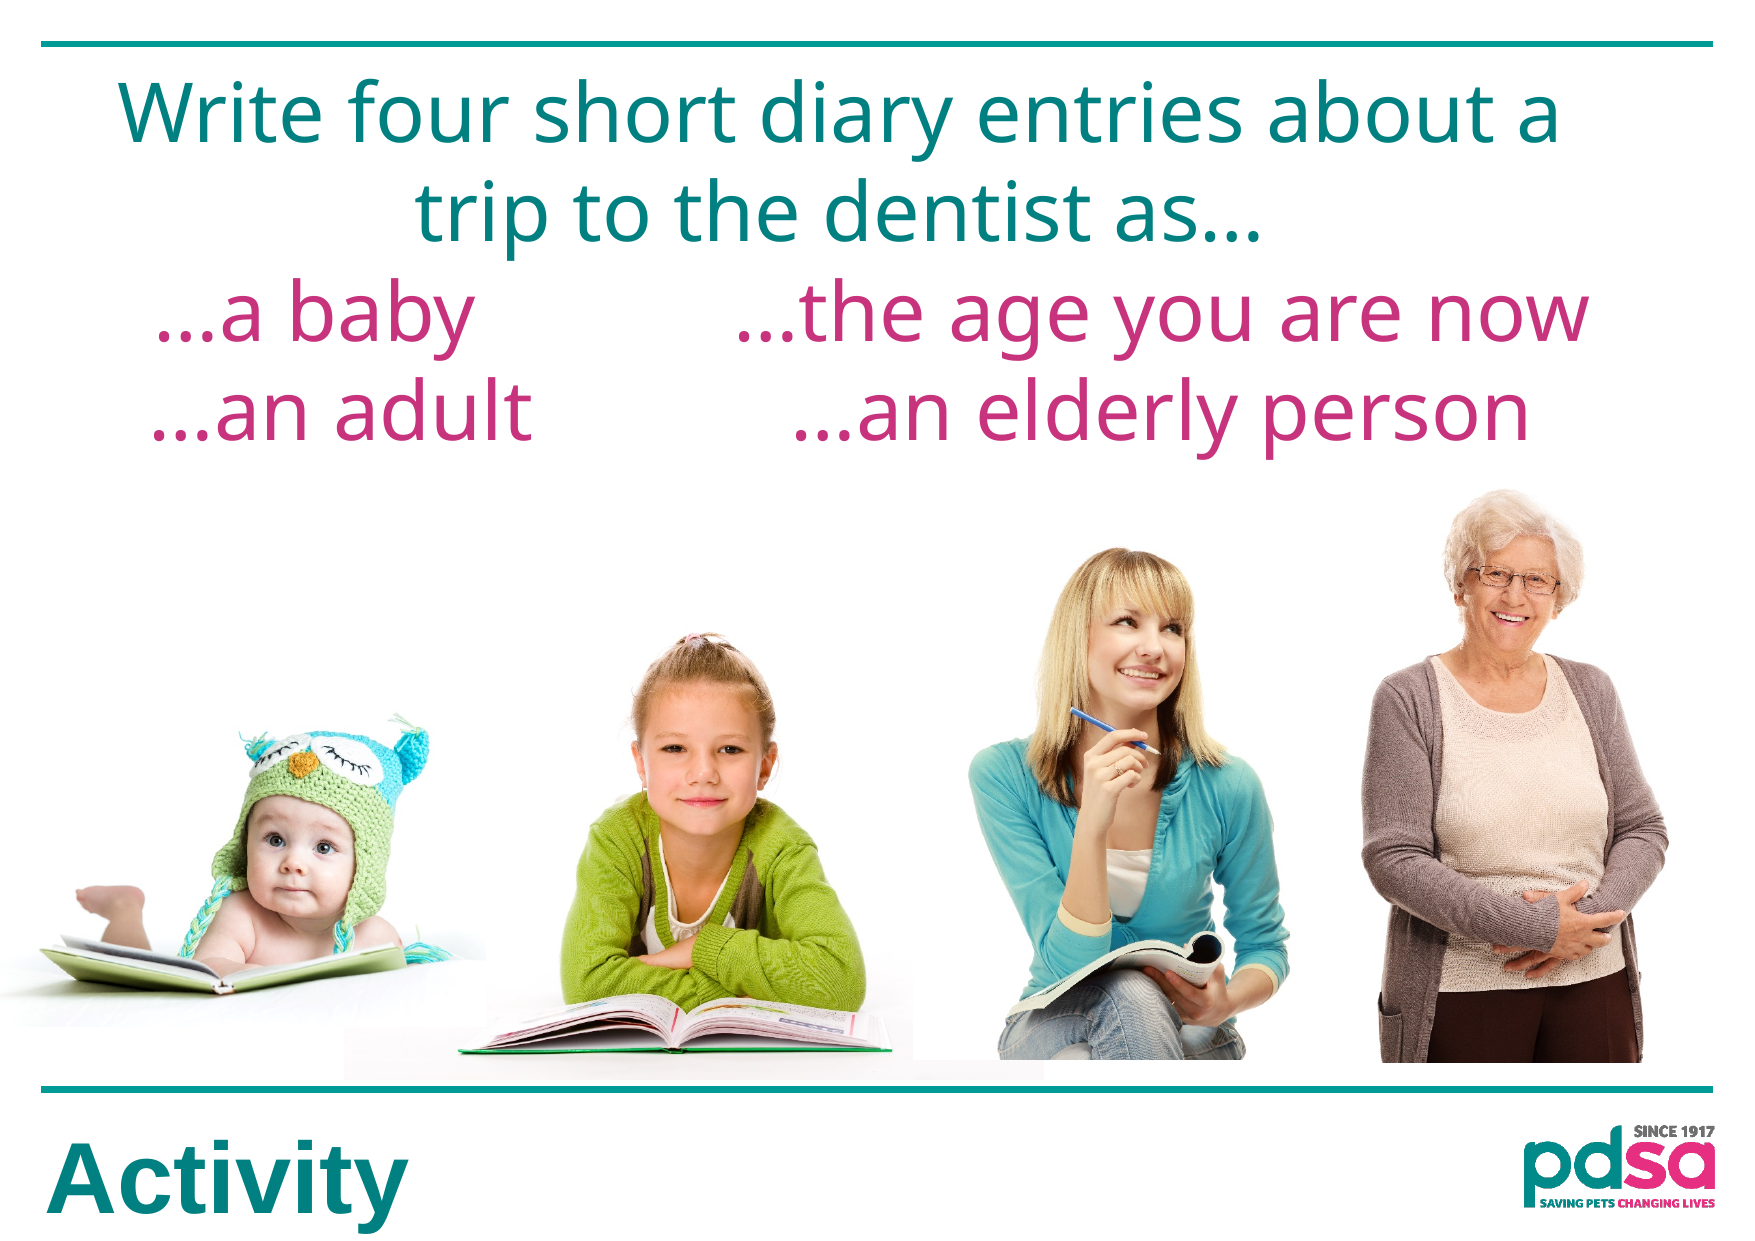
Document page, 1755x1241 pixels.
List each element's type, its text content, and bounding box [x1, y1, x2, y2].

text_box Write four short diary entries about a trip to the dentist as… …a baby …the age you are now …an adult …an elderly person [47, 52, 1633, 465]
picture [0, 466, 1693, 1080]
text_box Activity [0, 1104, 500, 1241]
picture [1523, 1125, 1715, 1208]
